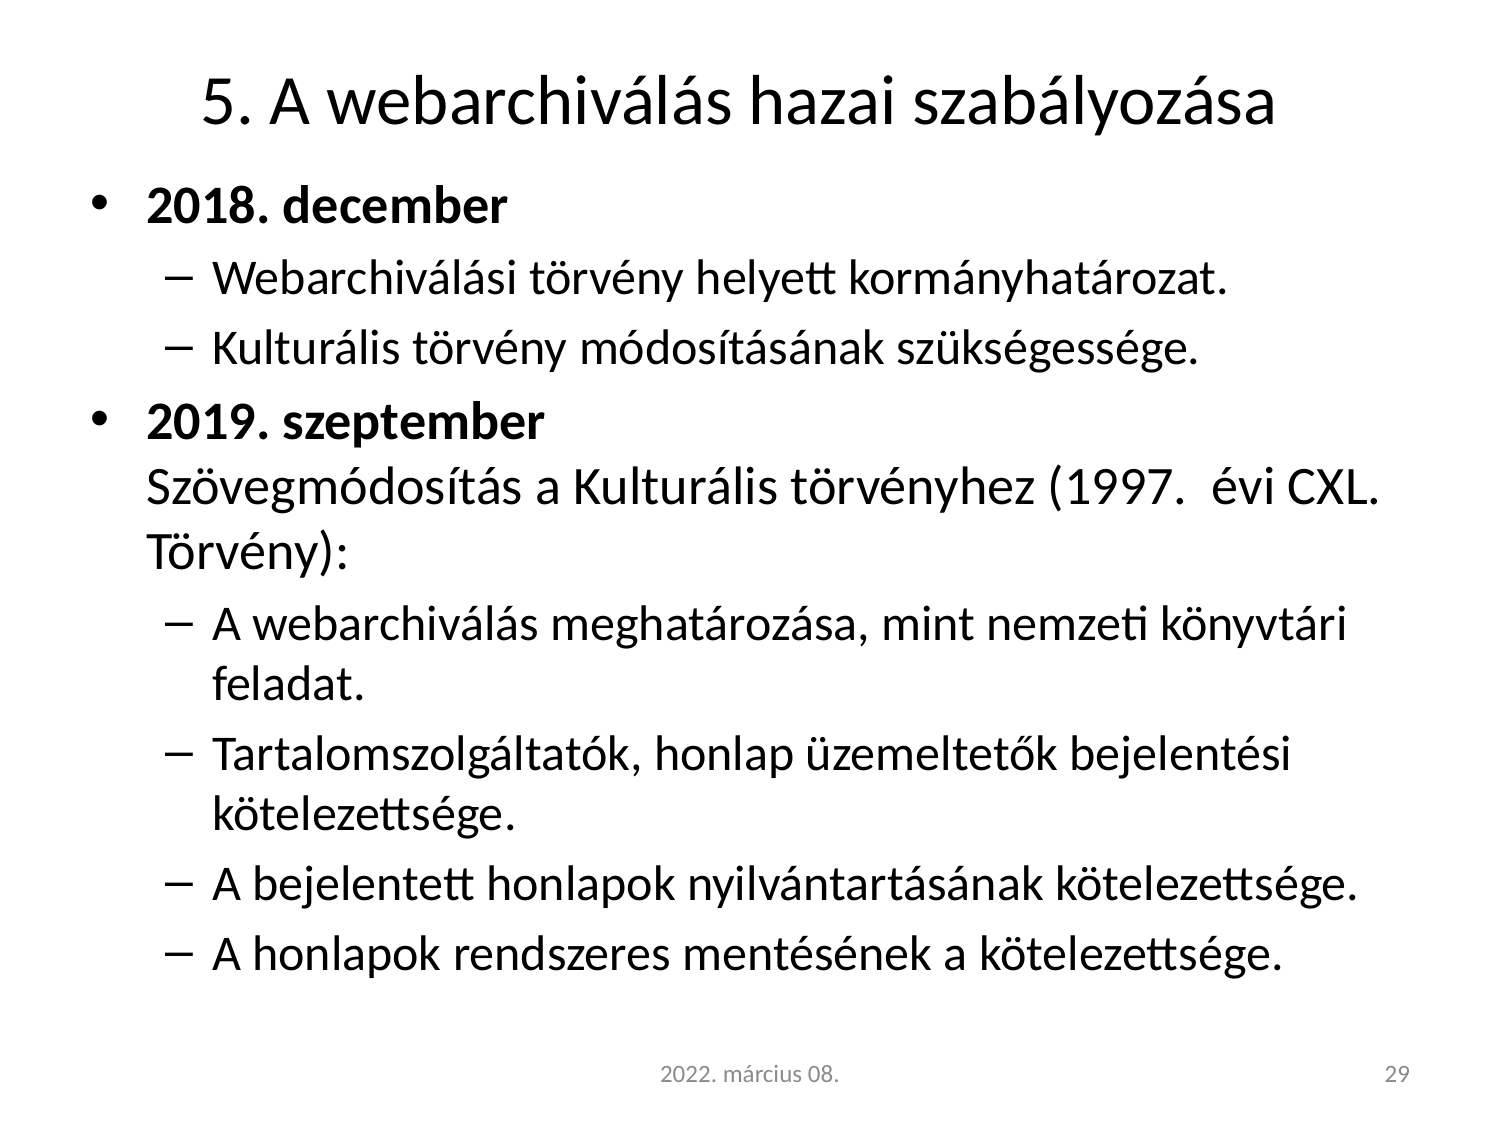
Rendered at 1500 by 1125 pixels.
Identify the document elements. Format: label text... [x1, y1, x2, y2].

slide_number 29 [1074, 1042, 1425, 1103]
title 5. A webarchiválás hazai szabályozása [64, 19, 1415, 174]
list 2018. december Webarchiválási törvény helyett kormányhatározat. Kulturális törvény módosításának szükségessége. 2019. szeptember Szövegmódosítás a Kulturális törvényhez (1997. évi CXL. Törvény): A webarchiválás meghatározása, mint nemzeti könyvtári feladat. Tartalomszolgáltatók, honlap üzemeltetők bejelentési kötelezettsége. A bejelentett honlapok nyilvántartásának kötelezettsége. A honlapok rendszeres mentésének a kötelezettsége. [75, 162, 1426, 1025]
footer 2022. március 08. [512, 1042, 988, 1103]
